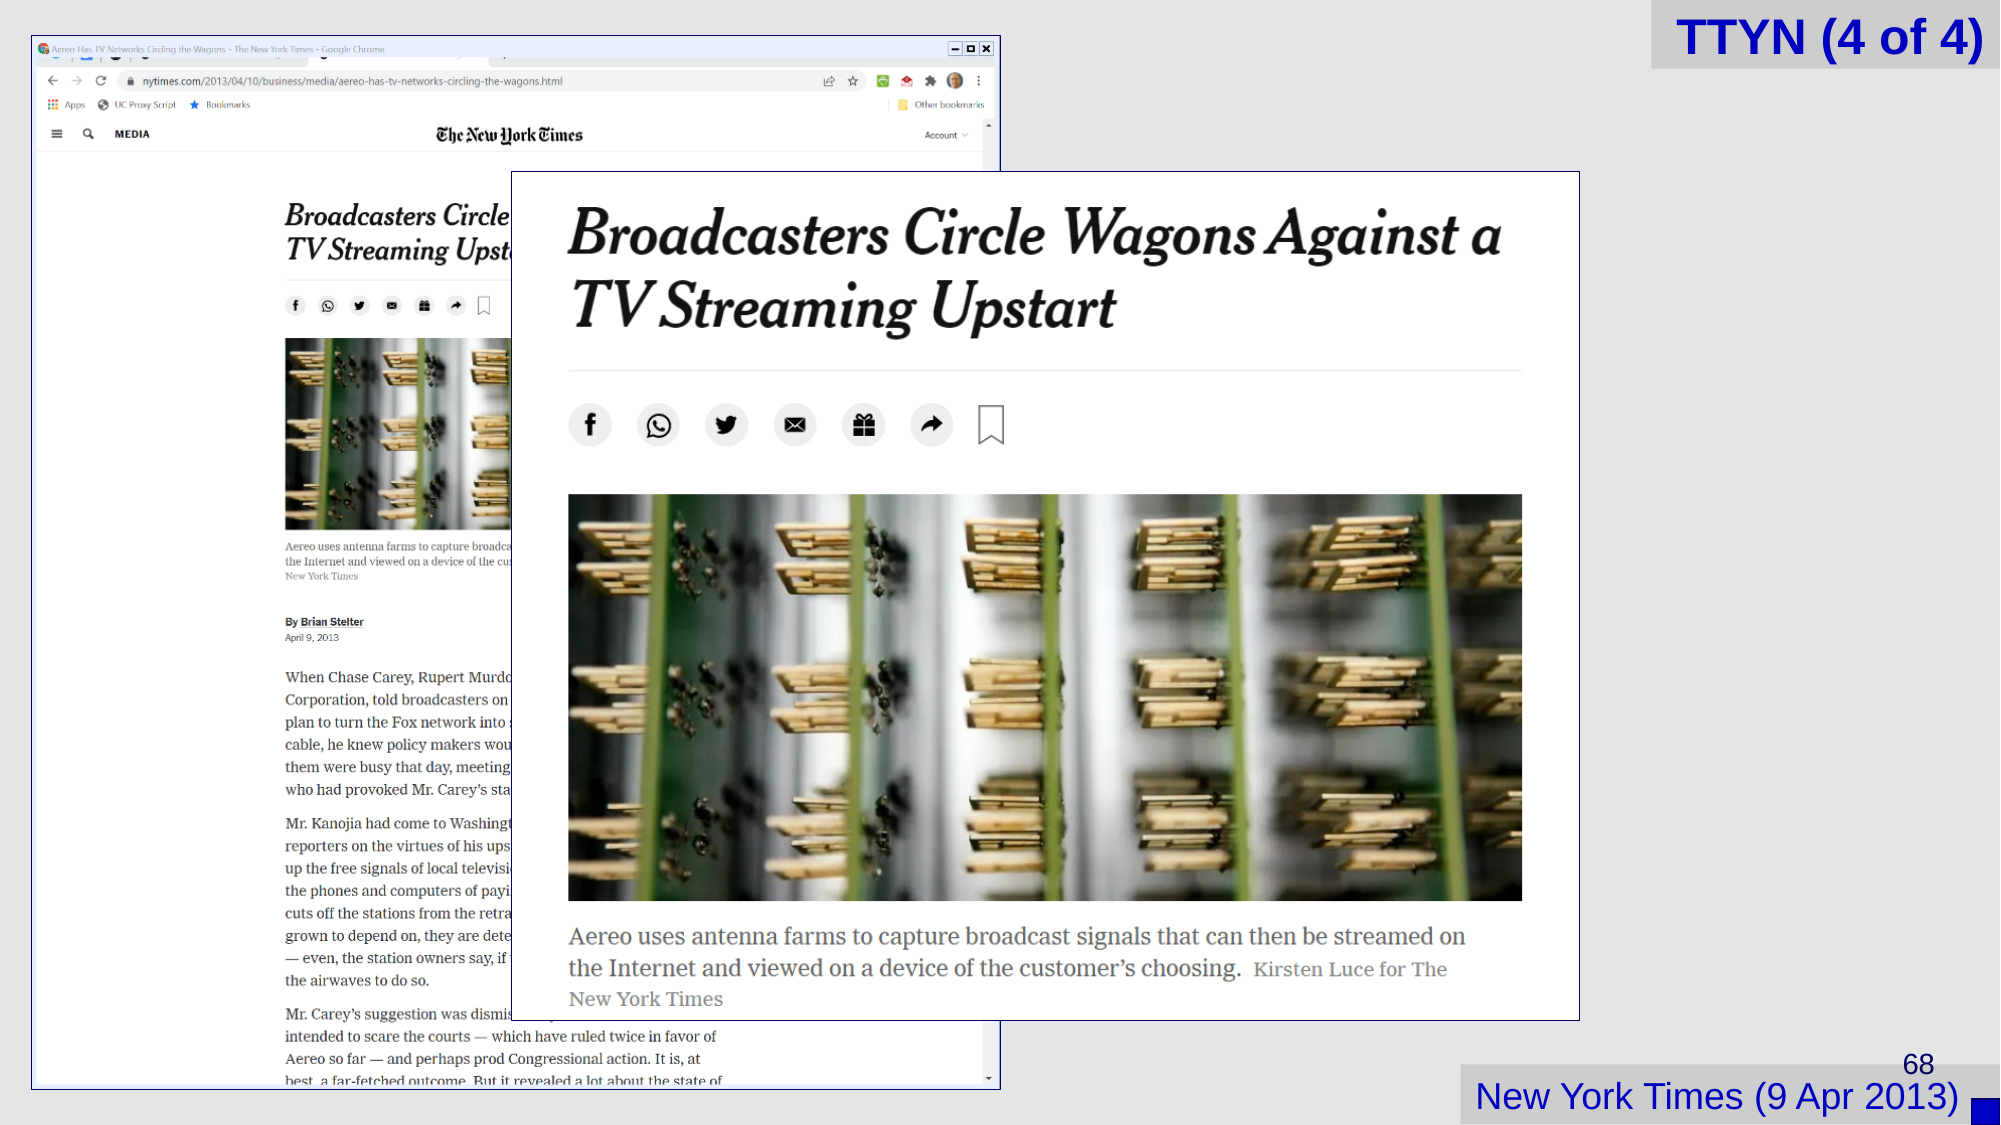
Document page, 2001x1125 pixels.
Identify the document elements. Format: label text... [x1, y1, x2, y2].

slide_number 68 [1533, 1024, 1951, 1064]
text_box [1971, 1099, 2000, 1125]
picture [31, 35, 1580, 1090]
title TTYN (4 of 4) [1651, 0, 2000, 69]
text_box New York Times (9 Apr 2013) [1460, 1064, 2000, 1125]
